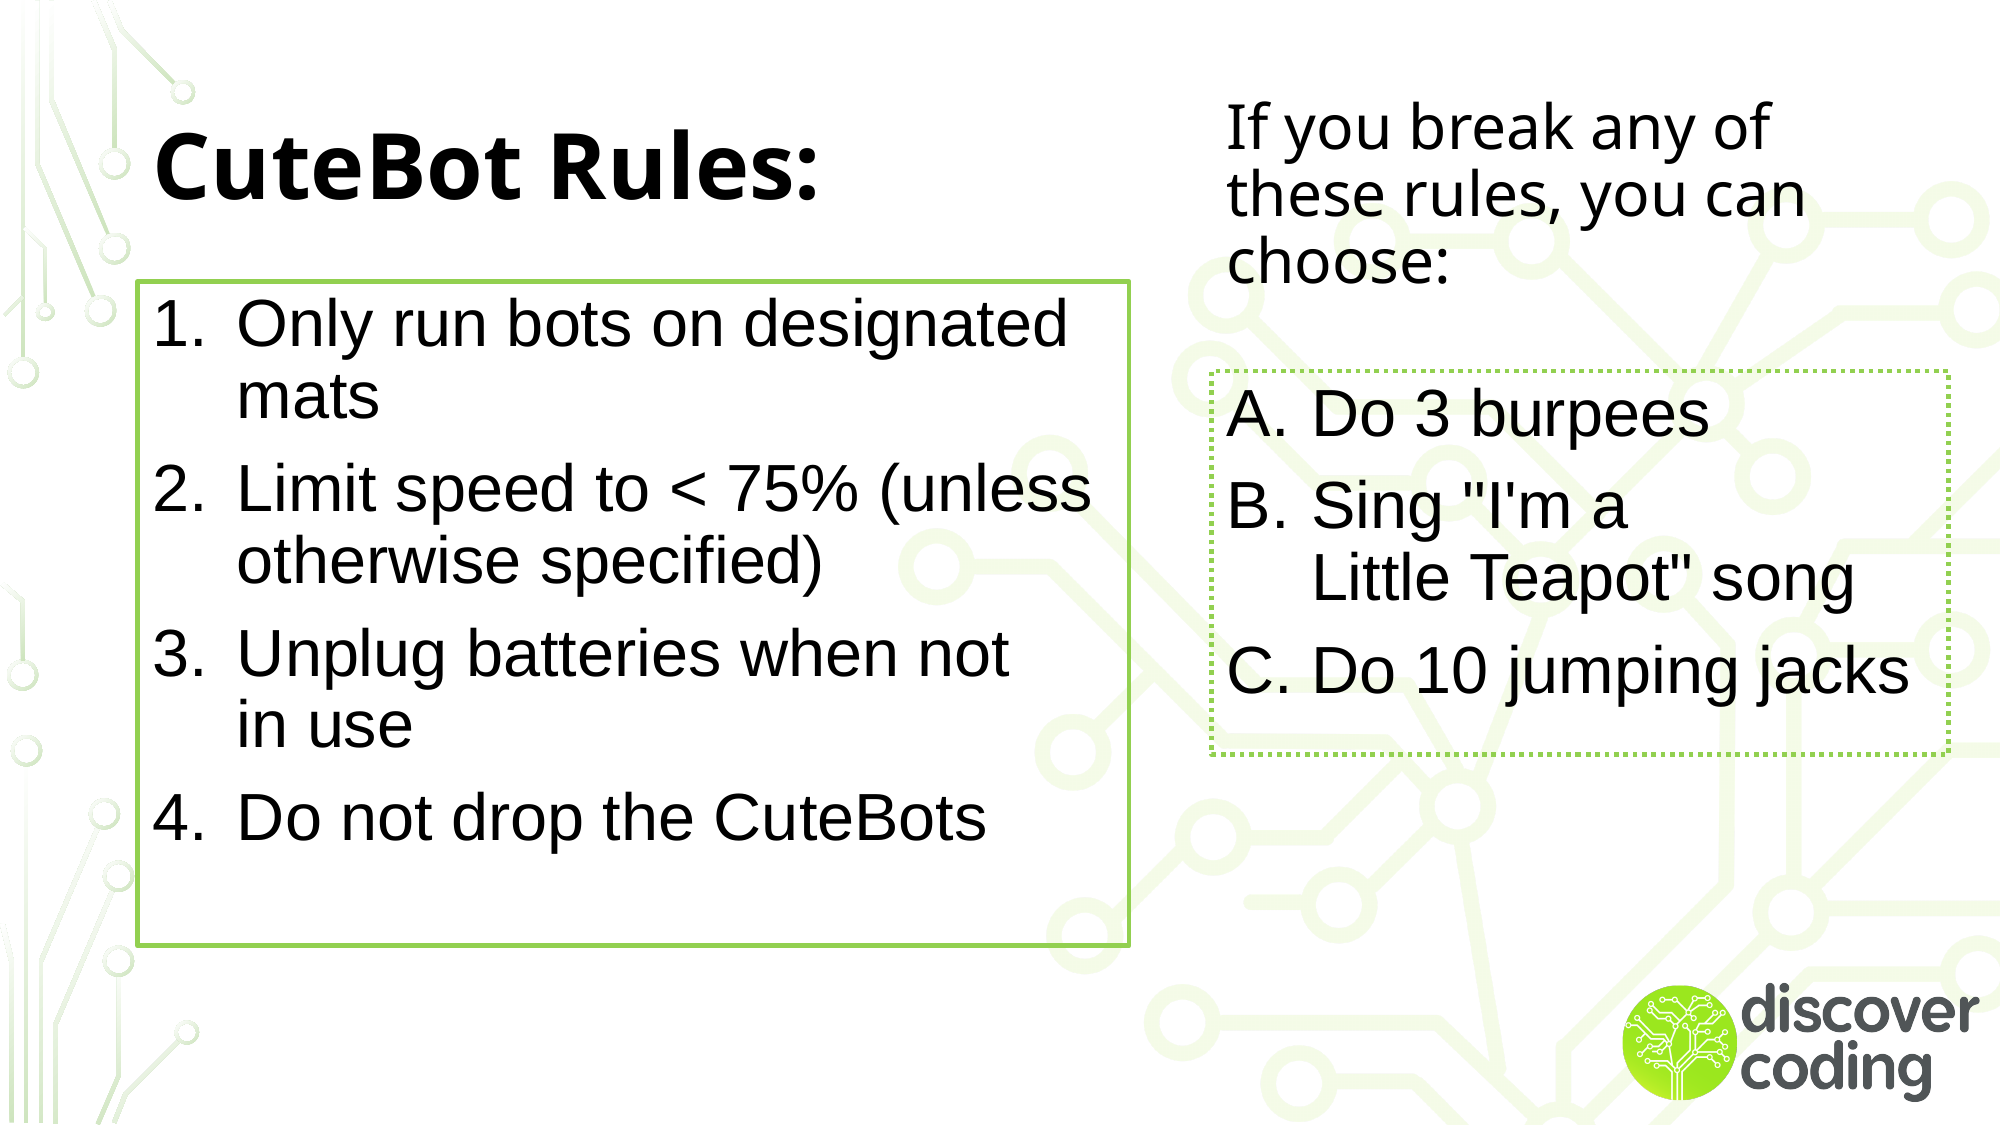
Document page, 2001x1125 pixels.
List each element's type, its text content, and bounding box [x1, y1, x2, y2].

text_box If you break any of these rules, you can choose: [1211, 86, 1873, 307]
picture [898, 181, 2000, 1125]
title CuteBot Rules: [137, 59, 988, 280]
list Only run bots on designated mats Limit speed to < 75% (unless otherwise specified) Unplug batteries when not in use Do not drop the CuteBots [137, 281, 1129, 946]
list Do 3 burpees Sing "I'm a Little Teapot" song Do 10 jumping jacks [1211, 370, 1949, 755]
